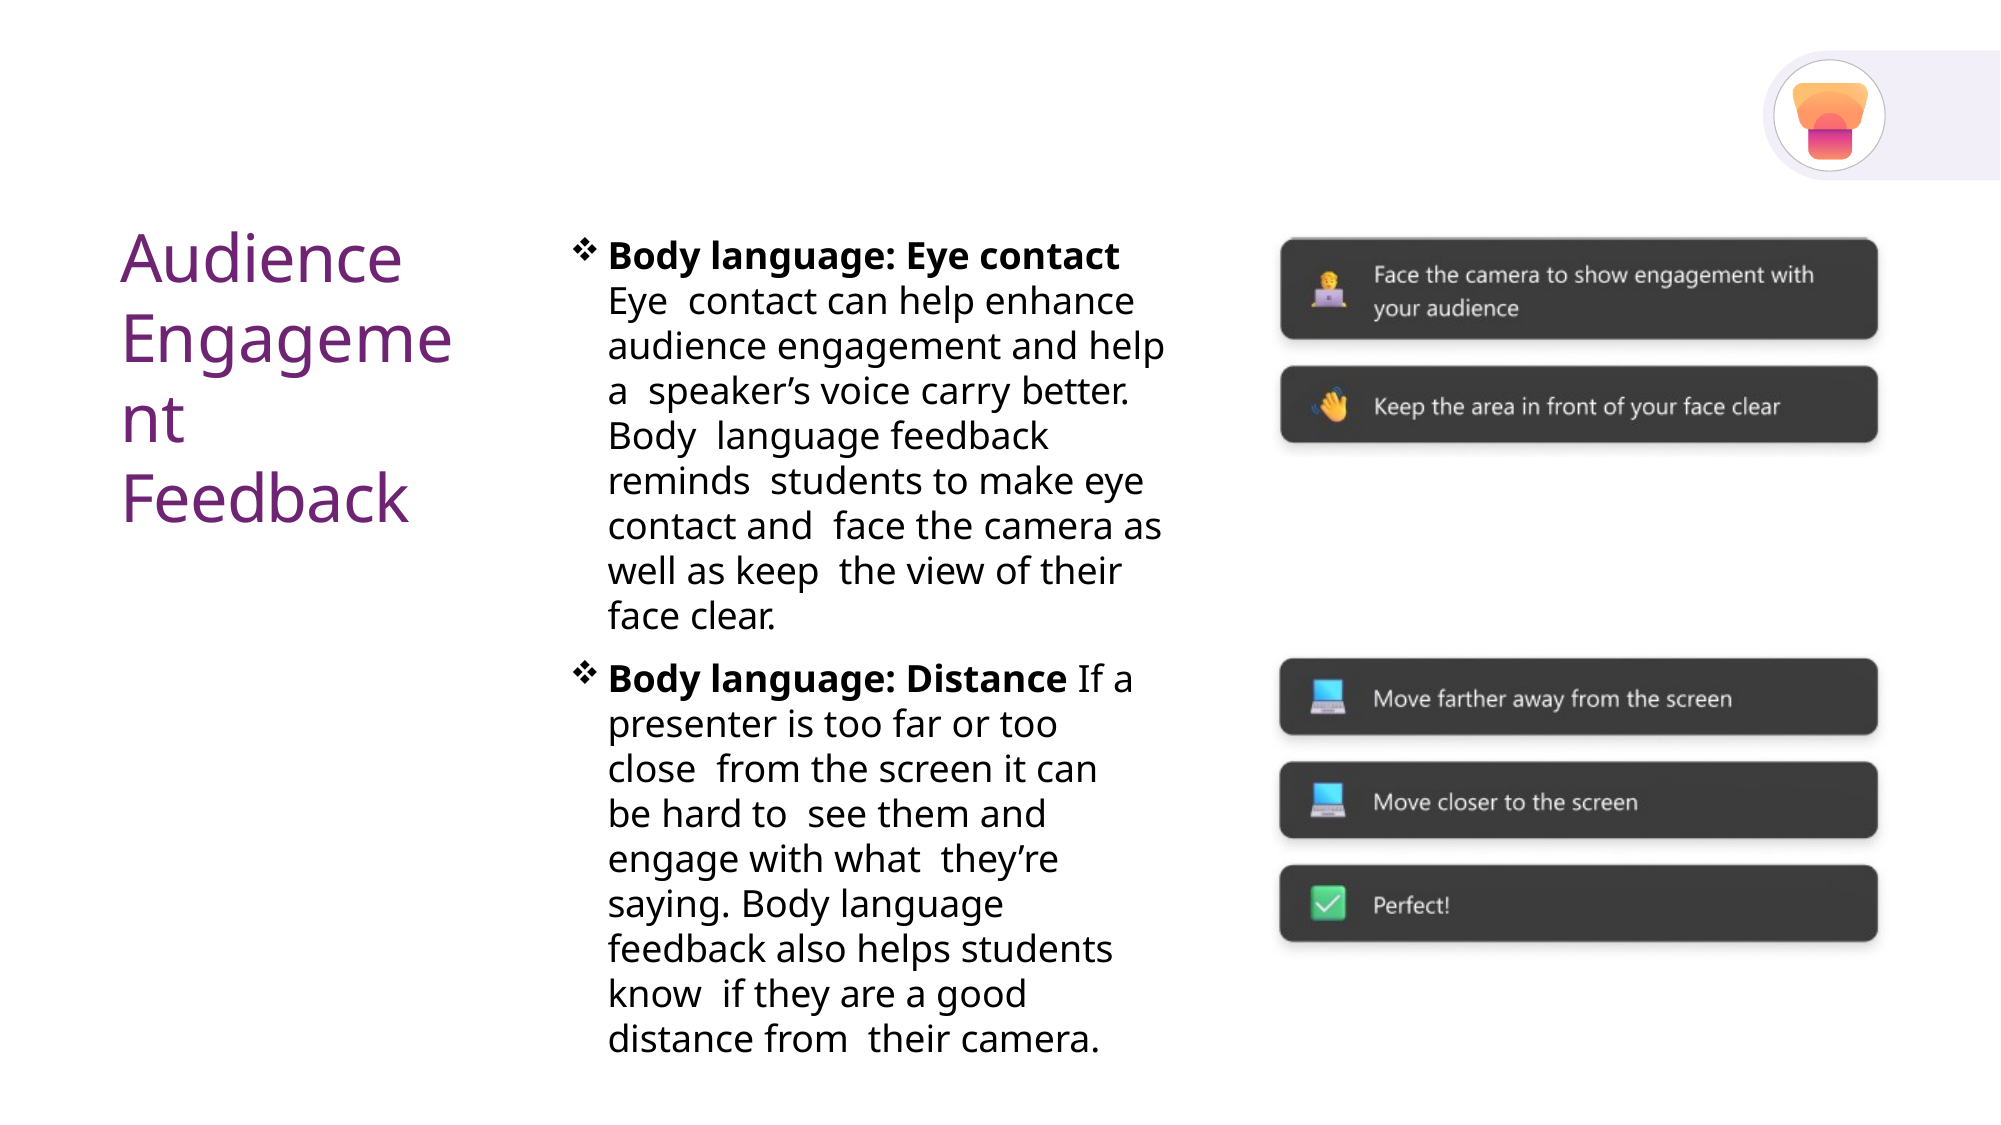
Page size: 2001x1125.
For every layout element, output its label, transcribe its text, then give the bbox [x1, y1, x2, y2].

text_box Body language: Distance If a presenter is too far or too close from the screen it can be hard to see them and engage with what they’re saying. Body language feedback also helps students know if they are a good distance from their camera. [567, 652, 1184, 1060]
text_box Body language: Eye contact Eye contact can help enhance audience engagement and help a speaker’s voice carry better. Body language feedback reminds students to make eye contact and face the camera as well as keep the view of their face clear. [567, 229, 1167, 637]
picture [1271, 652, 1891, 961]
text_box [1762, 50, 2000, 181]
title Audience Engagement Feedback [117, 213, 485, 536]
picture [1272, 233, 1891, 457]
